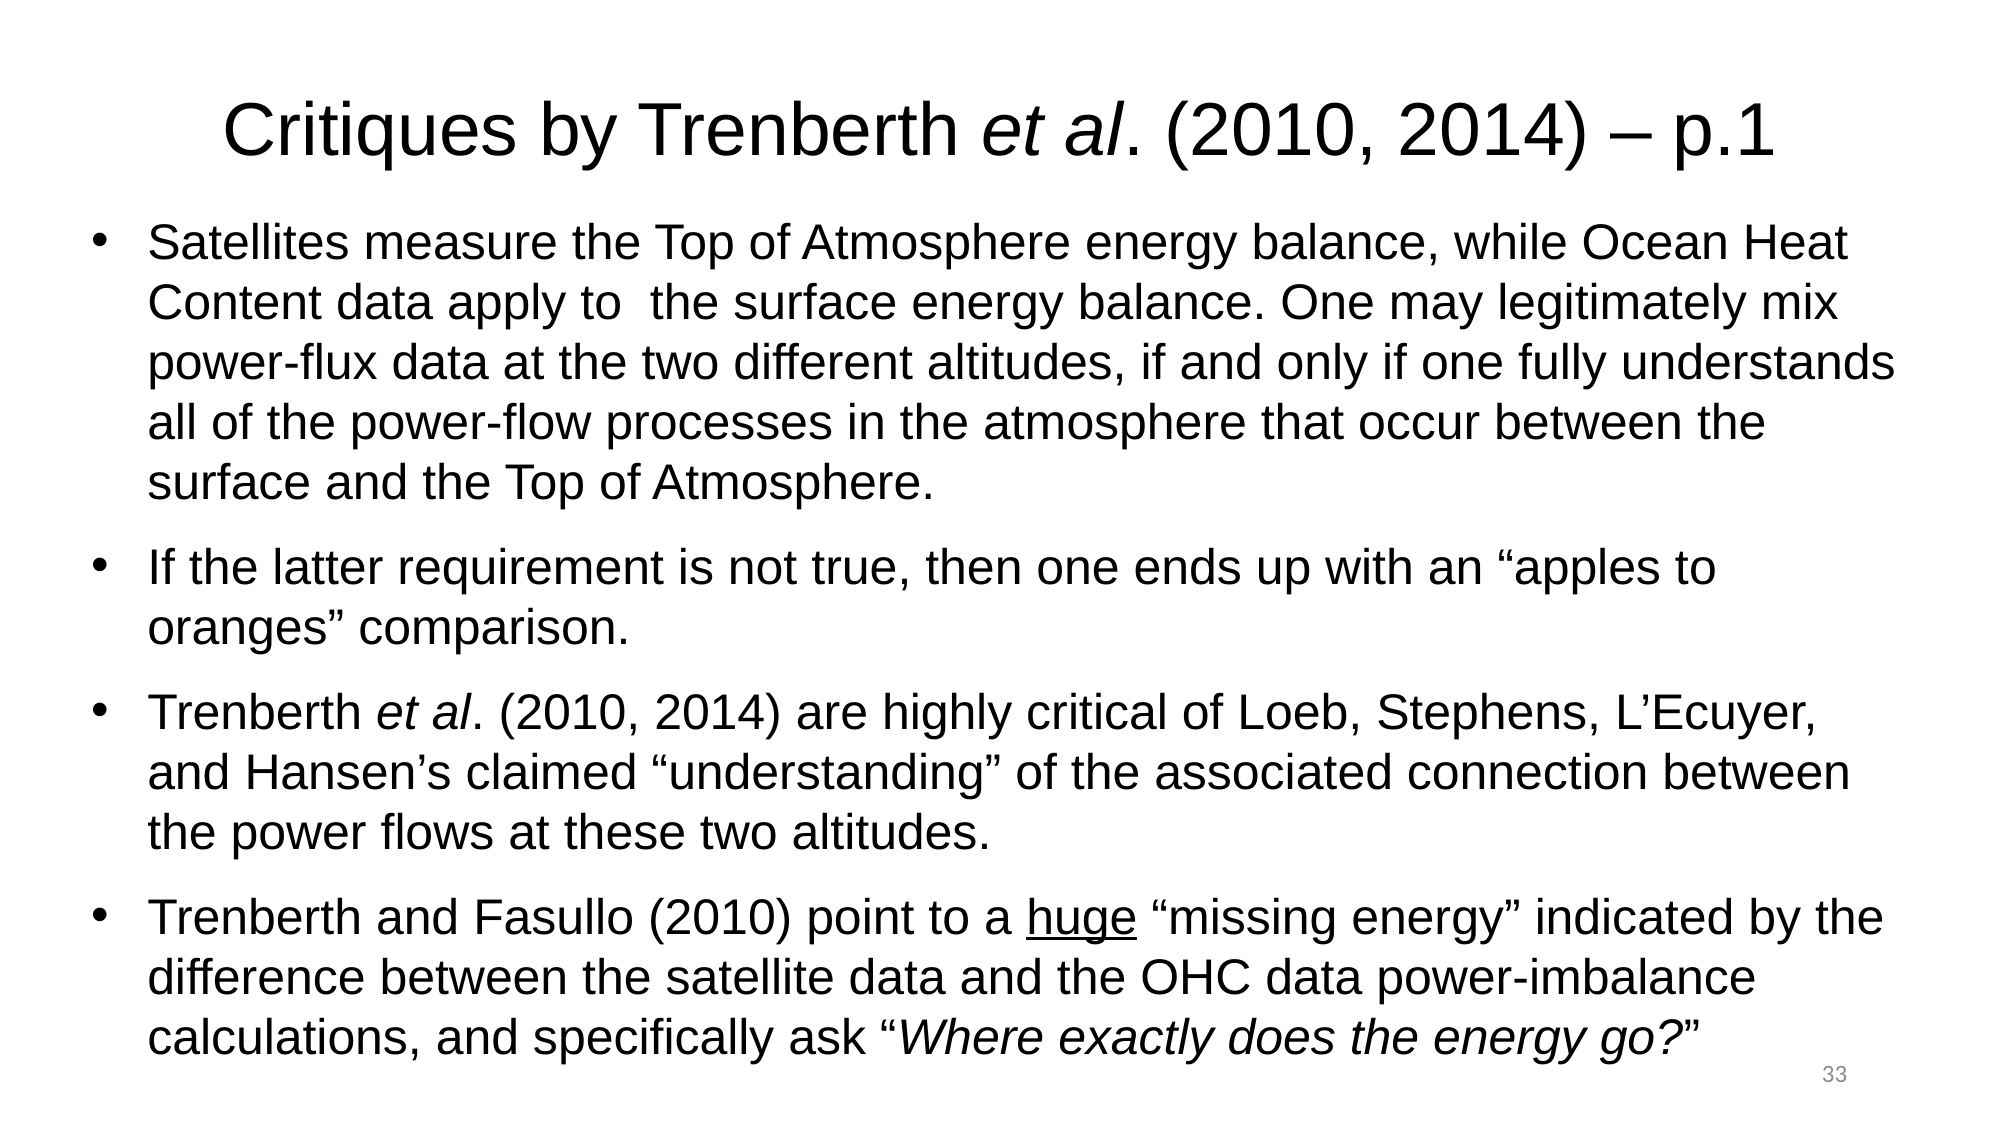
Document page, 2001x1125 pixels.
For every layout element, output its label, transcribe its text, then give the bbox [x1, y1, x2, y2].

slide_number 33 [1412, 1042, 1863, 1103]
text_box Satellites measure the Top of Atmosphere energy balance, while Ocean Heat Content data apply to the surface energy balance. One may legitimately mix power-flux data at the two different altitudes, if and only if one fully understands all of the power-flow processes in the atmosphere that occur between the surface and the Top of Atmosphere. If the latter requirement is not true, then one ends up with an “apples to oranges” comparison. Trenberth et al. (2010, 2014) are highly critical of Loeb, Stephens, L’Ecuyer, and Hansen’s claimed “understanding” of the associated connection between the power flows at these two altitudes. Trenberth and Fasullo (2010) point to a huge “missing energy” indicated by the difference between the satellite data and the OHC data power-imbalance calculations, and specifically ask “Where exactly does the energy go?” [76, 202, 1924, 1072]
title Critiques by Trenberth et al. (2010, 2014) – p.1 [137, 22, 1863, 202]
